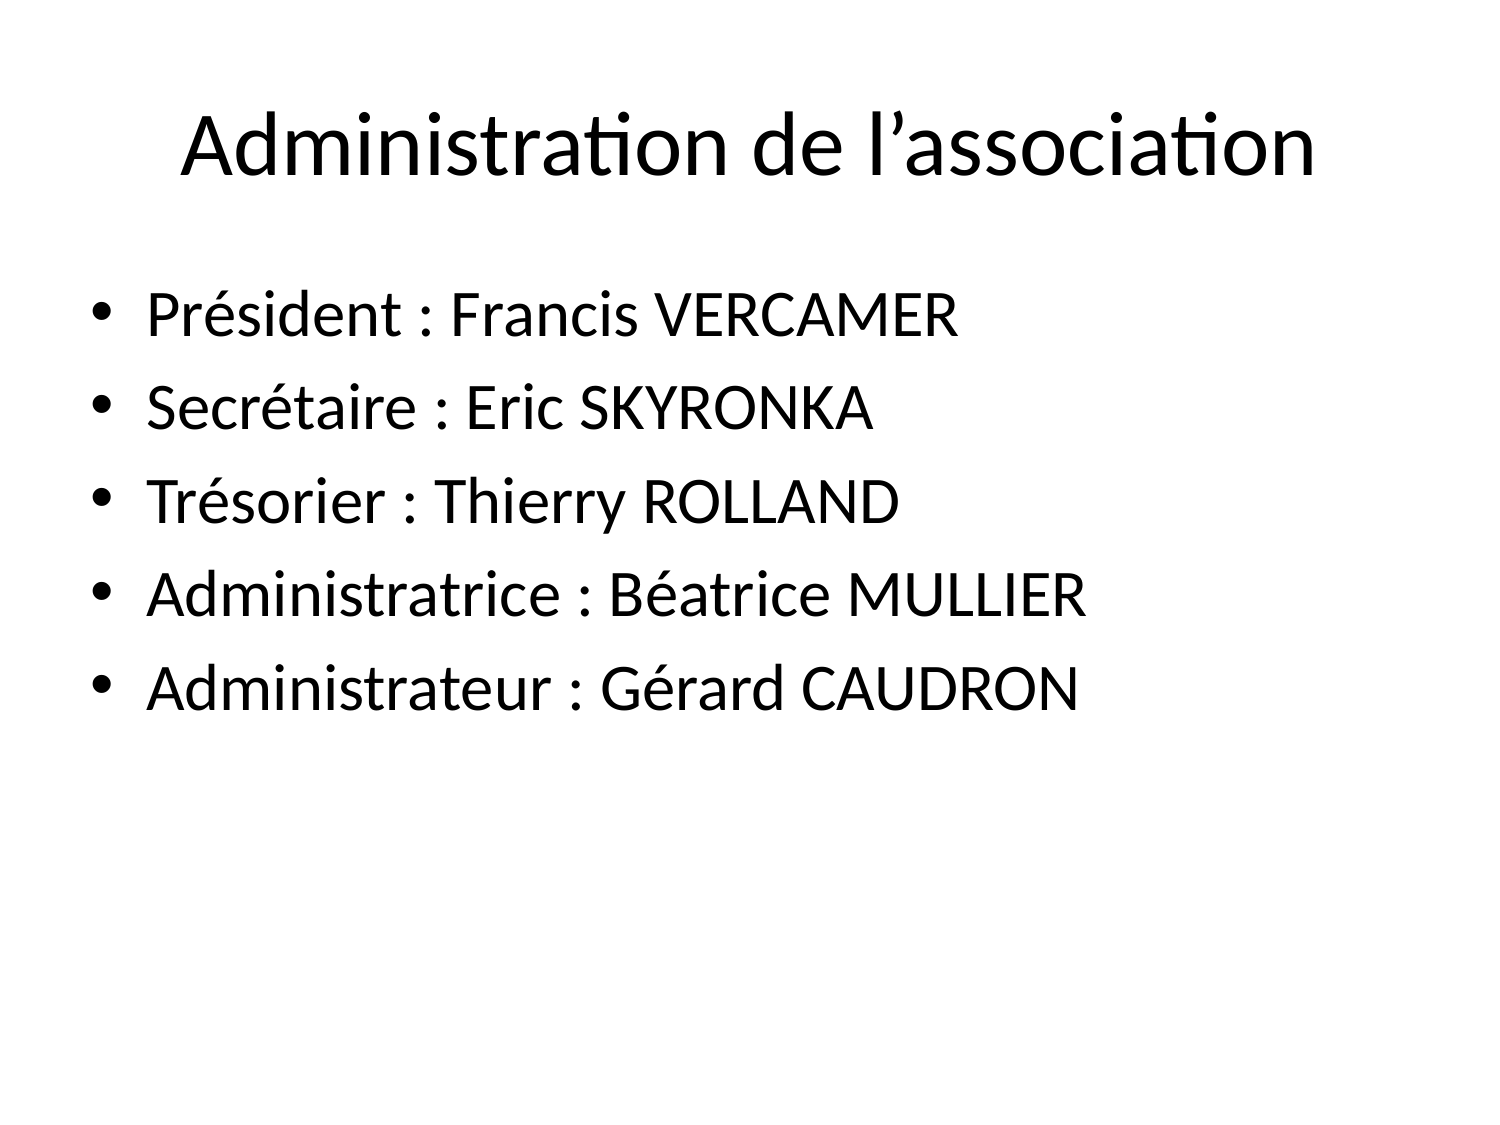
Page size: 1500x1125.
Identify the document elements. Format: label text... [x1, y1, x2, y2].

list Président : Francis VERCAMER Secrétaire : Eric SKYRONKA Trésorier : Thierry ROLLAND Administratrice : Béatrice MULLIER Administrateur : Gérard CAUDRON [75, 262, 1425, 1005]
title Administration de l’association [75, 45, 1425, 233]
